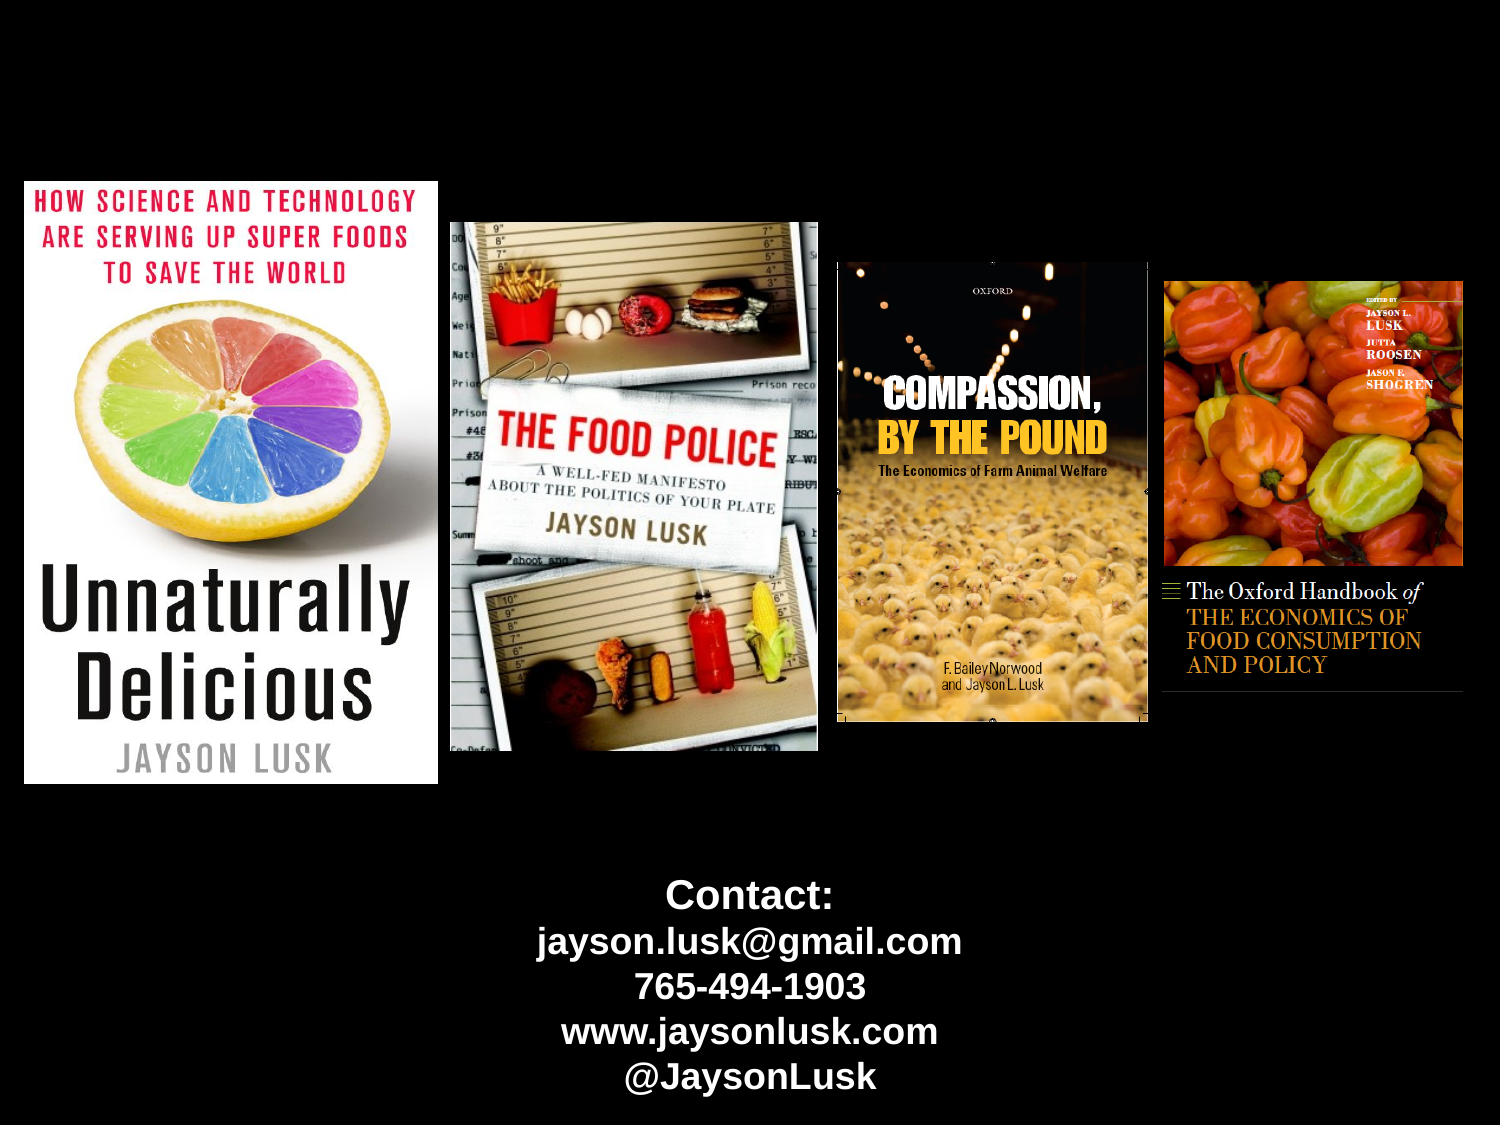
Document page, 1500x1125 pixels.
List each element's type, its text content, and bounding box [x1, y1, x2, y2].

text_box Contact: jayson.lusk@gmail.com 765-494-1903 www.jaysonlusk.com @JaysonLusk [374, 860, 1125, 1105]
picture [1162, 281, 1463, 692]
picture [837, 262, 1148, 722]
picture [449, 222, 818, 752]
picture [24, 181, 438, 784]
